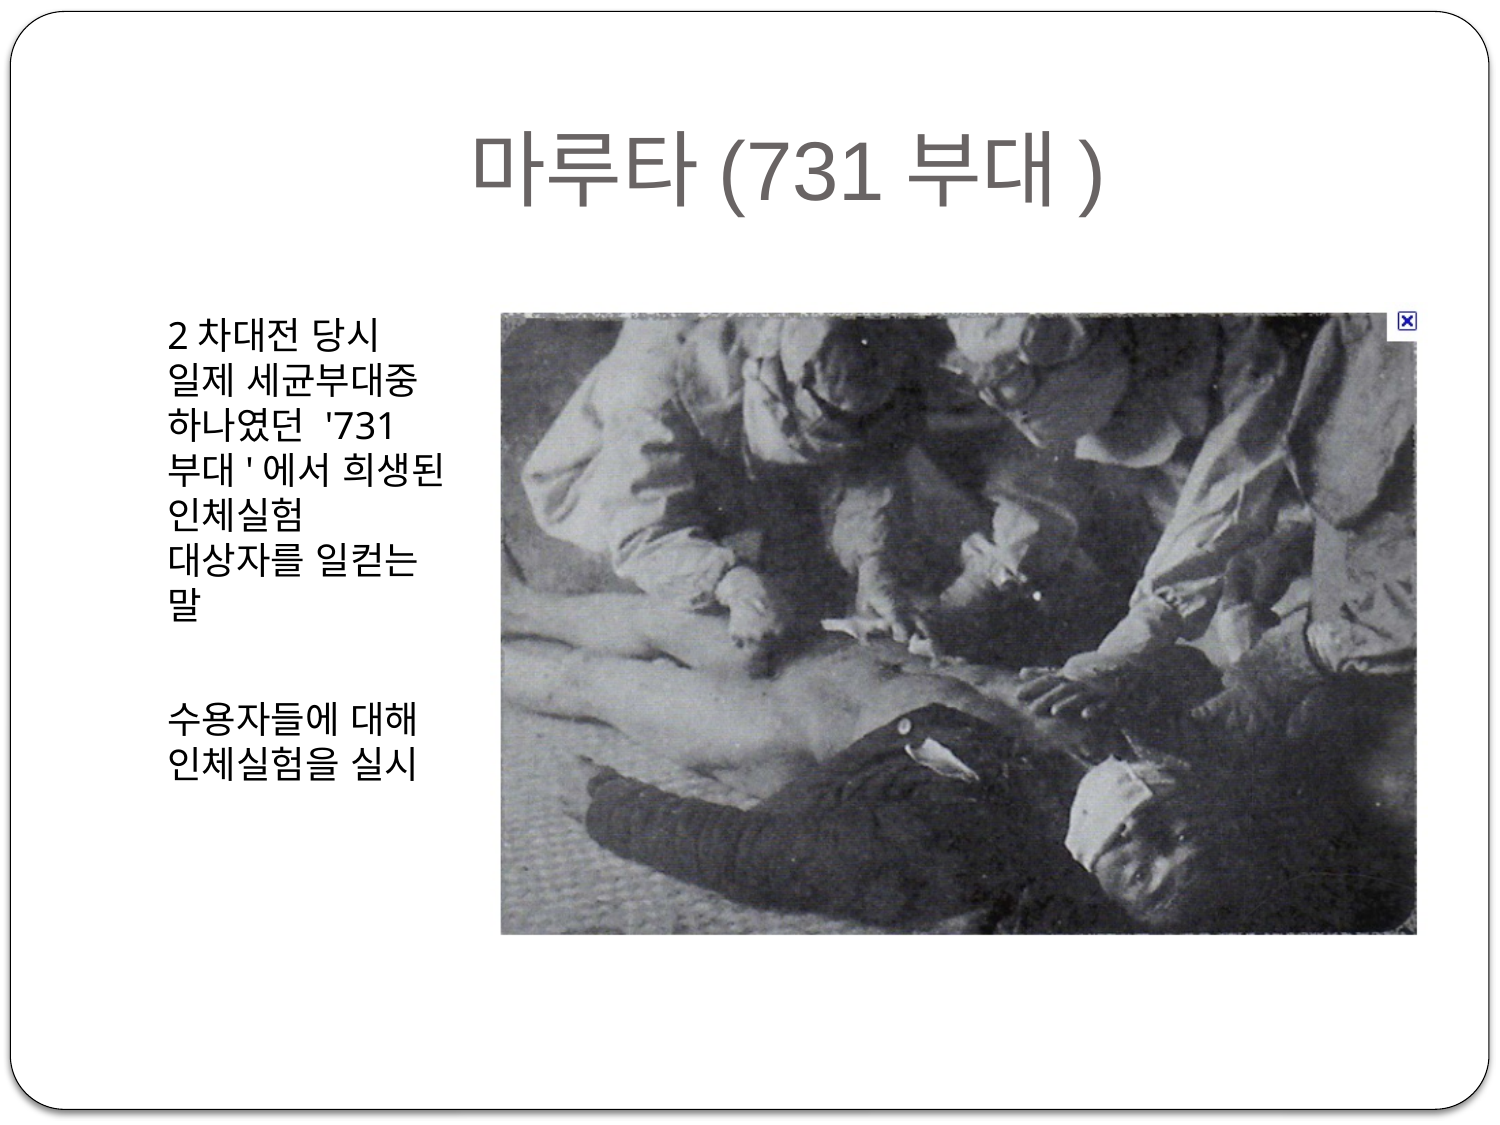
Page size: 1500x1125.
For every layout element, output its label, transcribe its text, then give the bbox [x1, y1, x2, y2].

title 마루타(731부대) [149, 44, 1426, 233]
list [489, 302, 1428, 946]
list 2차대전 당시 일제 세균부대중 하나였던 '731부대'에서 희생된 인체실험 대상자를 일컫는 말 수용자들에 대해 인체실험을 실시 [152, 304, 466, 1043]
